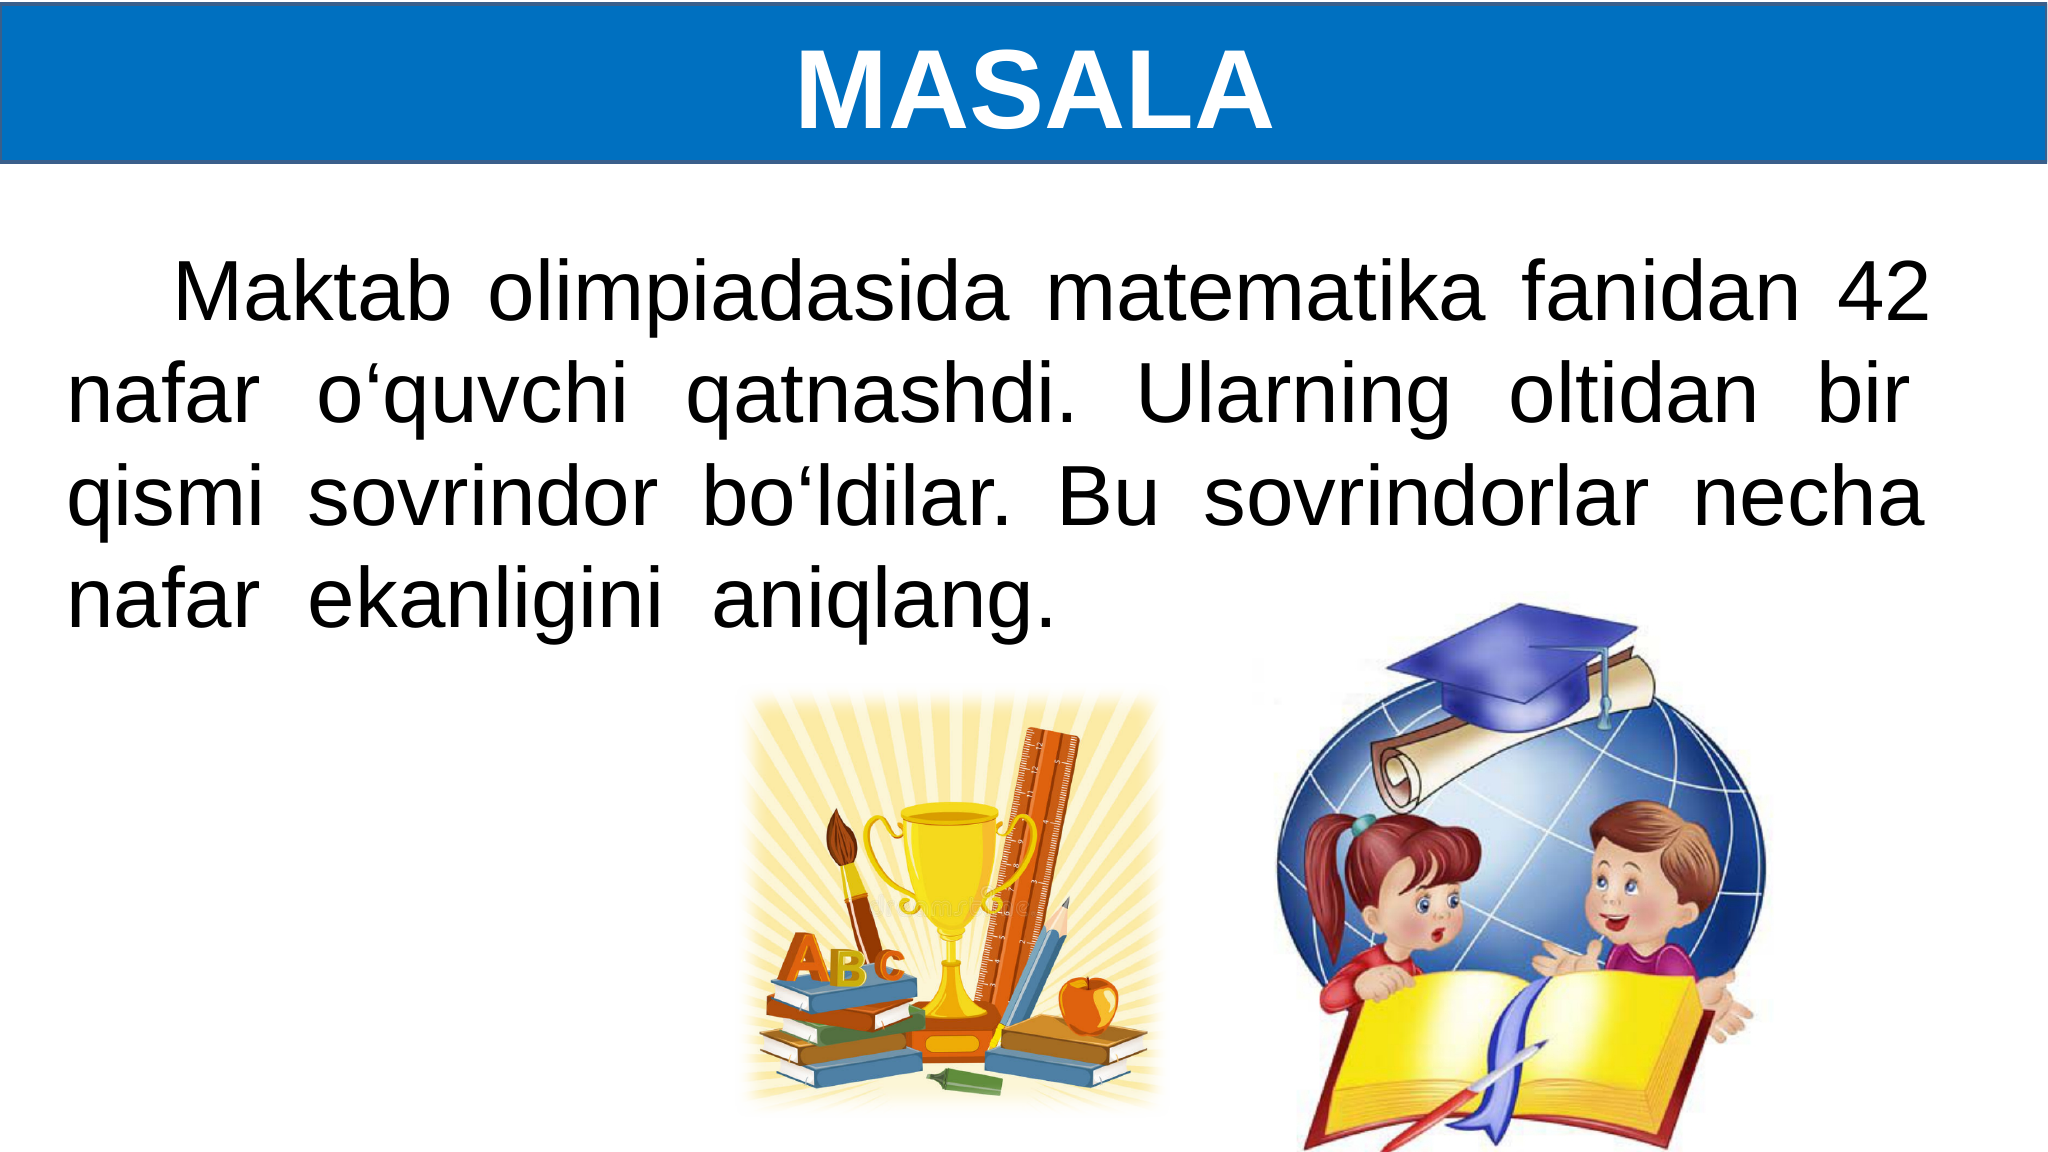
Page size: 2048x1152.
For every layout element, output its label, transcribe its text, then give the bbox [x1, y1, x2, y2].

text_box Maktab olimpiadasida matematika fanidan 42 nafar o‘quvchi qatnashdi. Ularning oltidan bir qismi sovrindor bo‘ldilar. Bu sovrindorlar necha nafar ekanligini aniqlang. [51, 227, 1984, 652]
picture [735, 591, 1909, 1152]
text_box MASALA [0, 2, 2048, 164]
